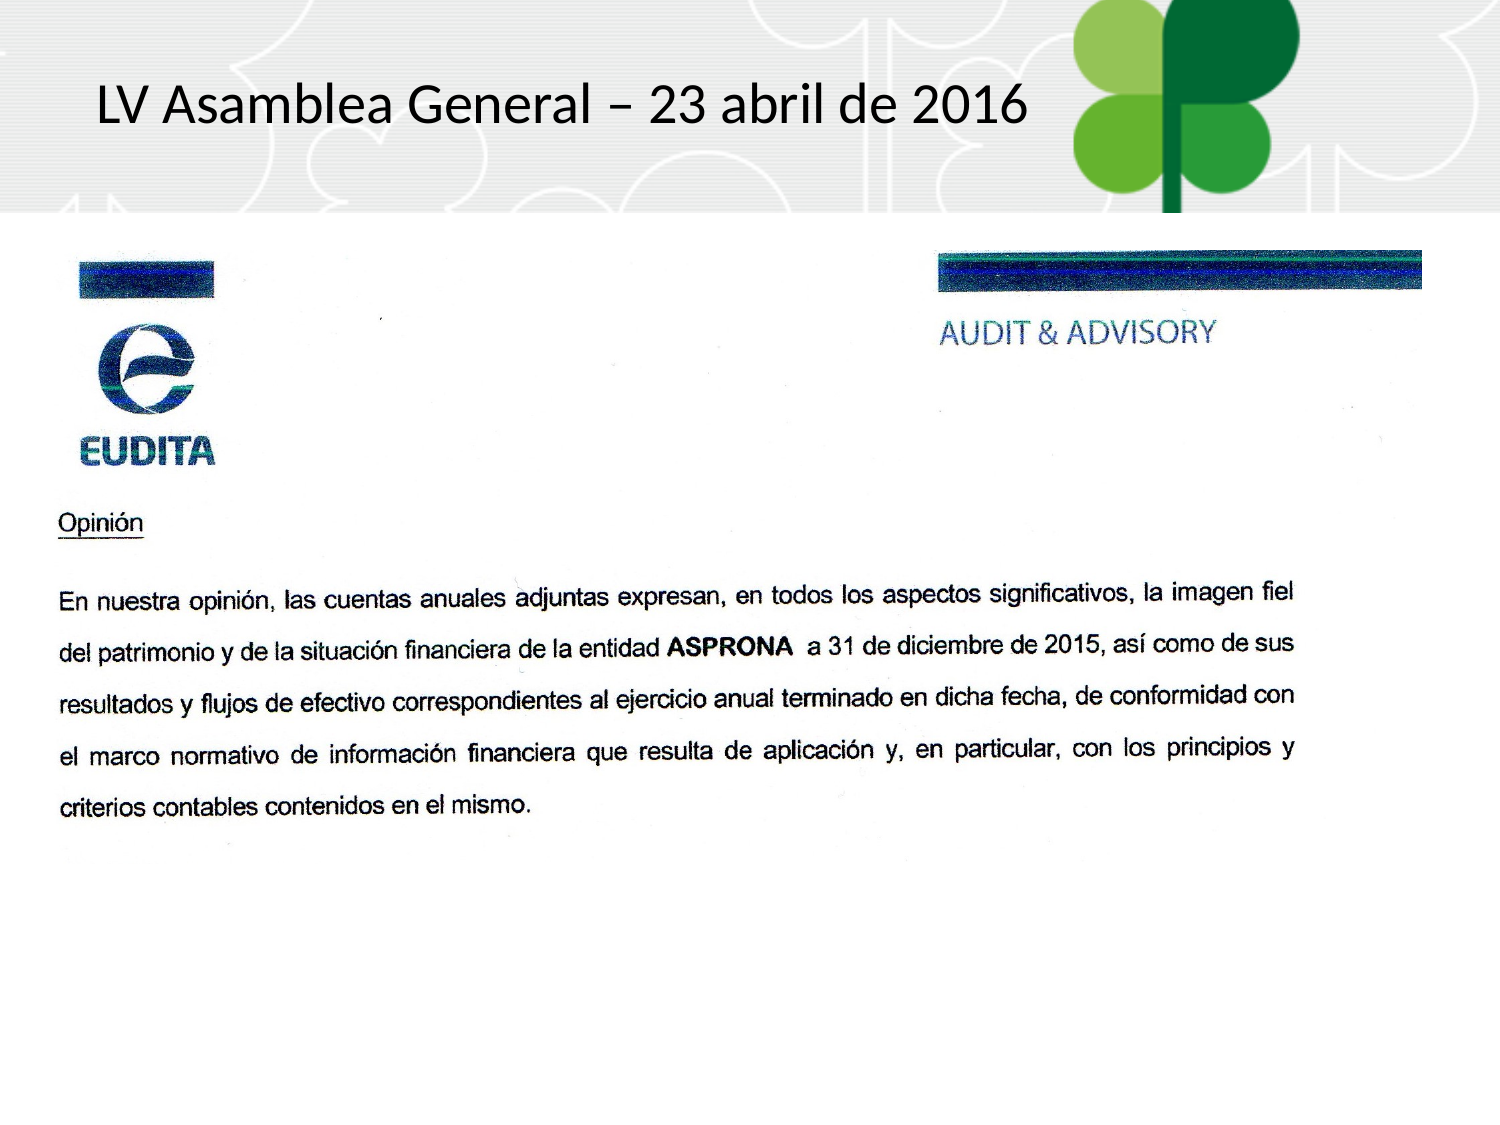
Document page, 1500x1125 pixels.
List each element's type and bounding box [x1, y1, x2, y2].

picture [0, 0, 1500, 214]
picture [54, 250, 1422, 865]
